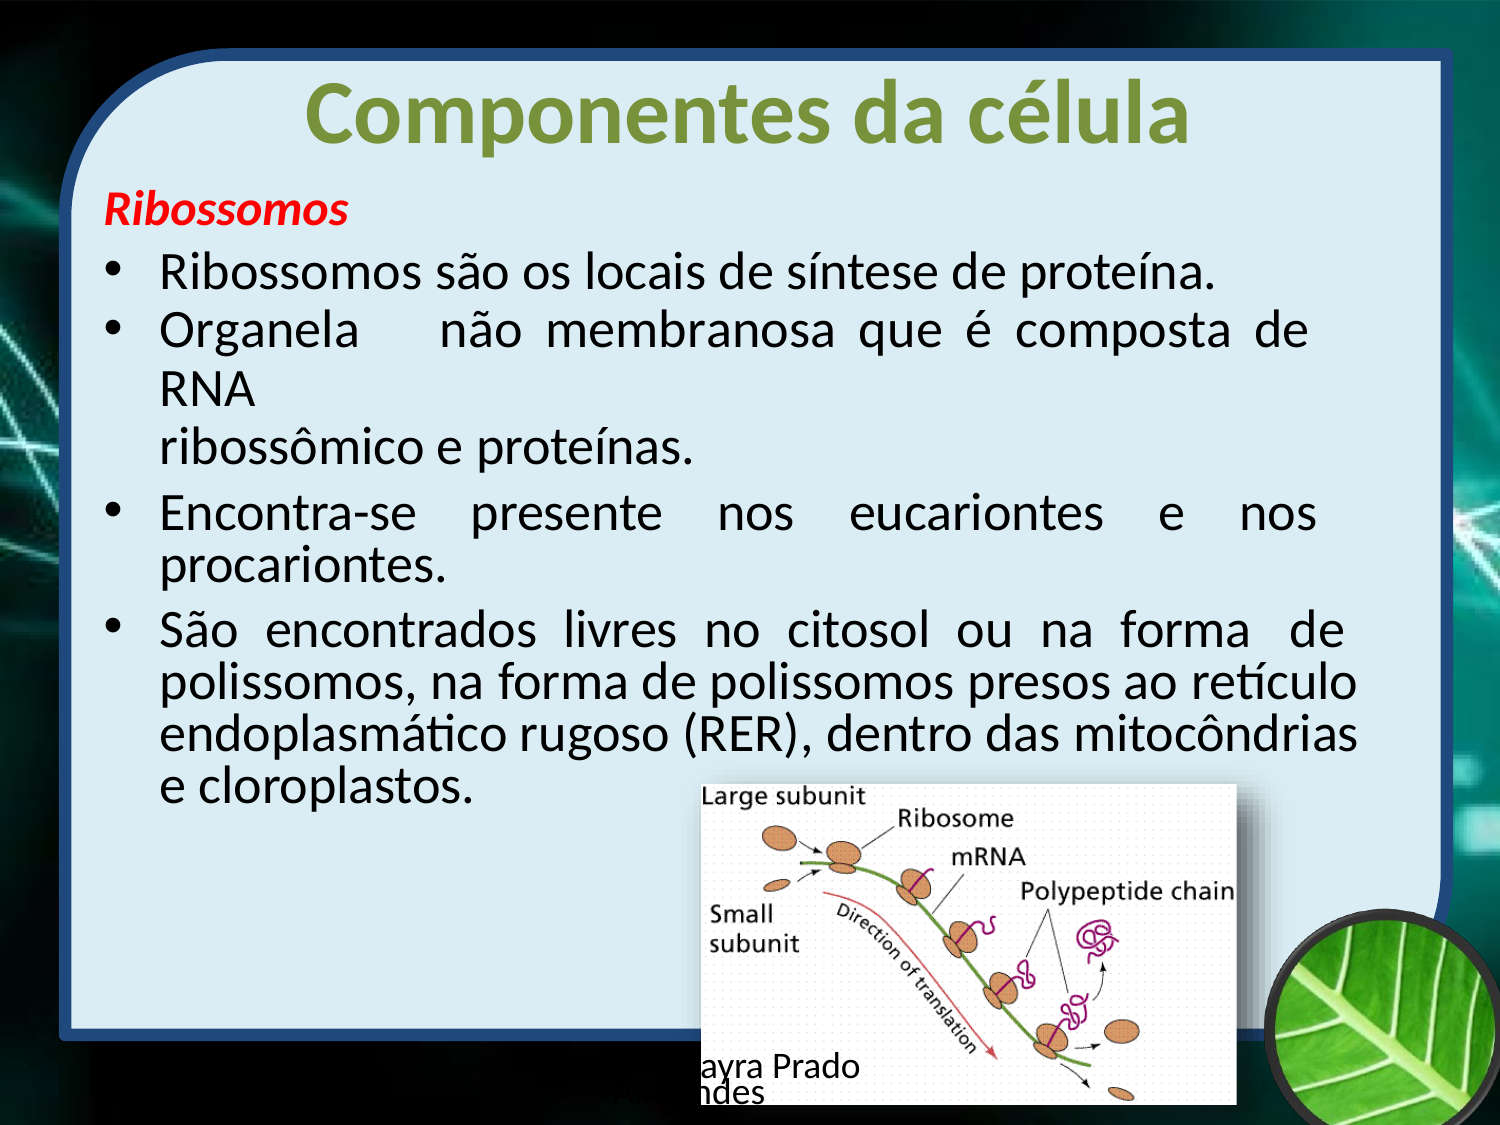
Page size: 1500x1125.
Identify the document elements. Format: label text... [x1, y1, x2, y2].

text_box [701, 784, 1237, 1105]
title Componentes da célula [101, 51, 1399, 240]
picture [0, 0, 1500, 1125]
text_box Ribossomos Ribossomos são os locais de síntese de proteína. Organela não membranosa que é composta de RNA ribossômico e proteínas. Encontra-se presente nos eucariontes e nos procariontes. São encontrados livres no citosol ou na forma de polissomos, na forma de polissomos presos ao retículo endoplasmático rugoso (RER), dentro das mitocôndrias e cloroplastos. [101, 175, 1373, 814]
text_box [1302, 908, 1500, 1125]
text_box [669, 752, 1302, 1125]
footer Prof Zayra Prado Almondes [610, 1060, 890, 1125]
